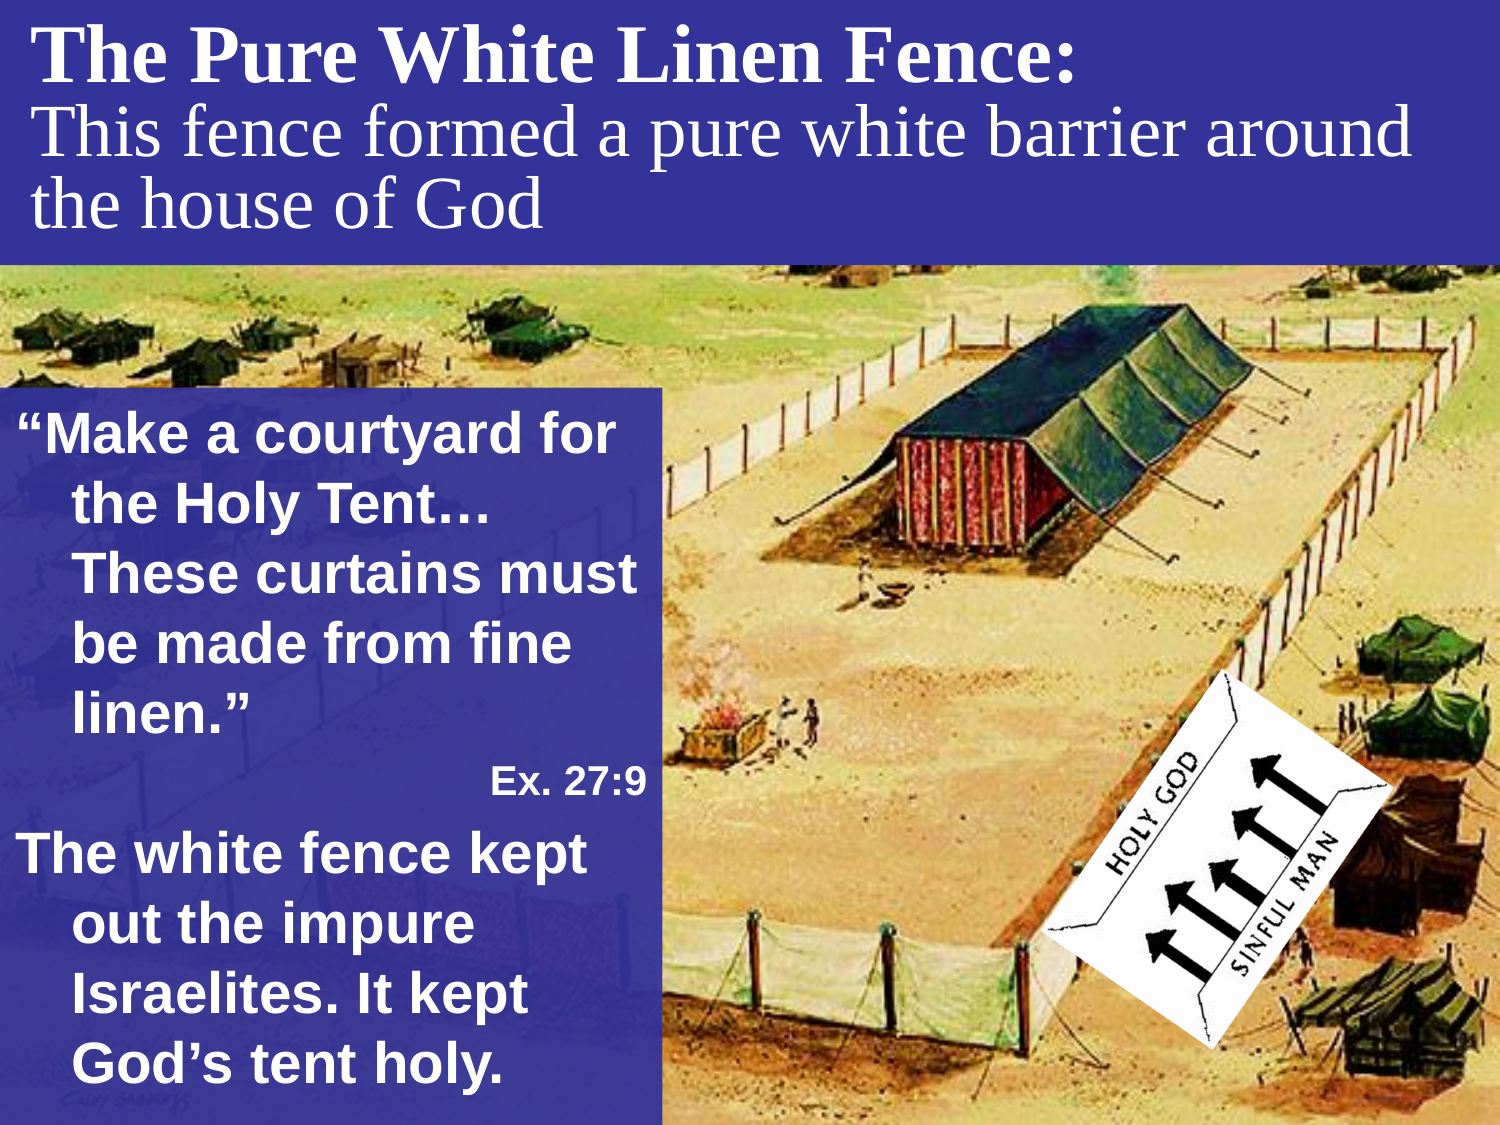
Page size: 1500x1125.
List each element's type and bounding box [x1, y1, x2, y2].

list [1112, 699, 1323, 1019]
list [0, 0, 1500, 1125]
